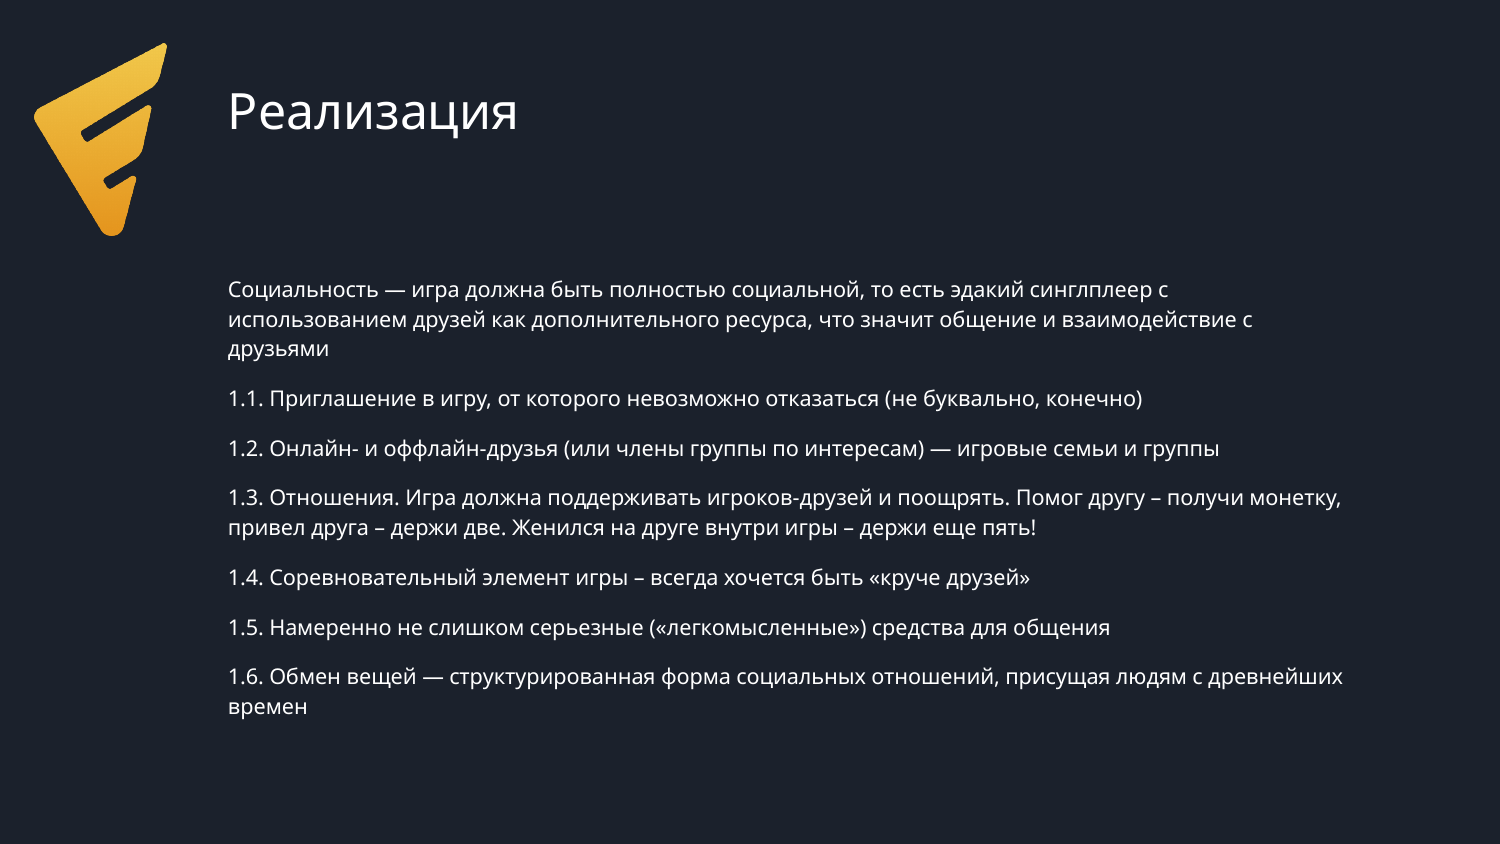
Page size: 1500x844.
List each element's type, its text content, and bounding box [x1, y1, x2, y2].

picture [34, 43, 167, 236]
list Социальность — игра должна быть полностью социальной, то есть эдакий синглплеер с использованием друзей как дополнительного ресурса, что значит общение и взаимодействие с друзьями 1.1. Приглашение в игру, от которого невозможно отказаться (не буквально, конечно) 1.2. Онлайн- и оффлайн-друзья (или члены группы по интересам) — игровые семьи и группы 1.3. Отношения. Игра должна поддерживать игроков-друзей и поощрять. Помог другу – получи монетку, привел друга – держи две. Женился на друге внутри игры – держи еще пять! 1.4. Соревновательный элемент игры – всегда хочется быть «круче друзей» 1.5. Намеренно не слишком серьезные («легкомысленные») средства для общения 1.6. Обмен вещей — структурированная форма социальных отношений, присущая людям с древнейших времен [212, 257, 1368, 735]
title Реализация [212, 64, 1368, 215]
